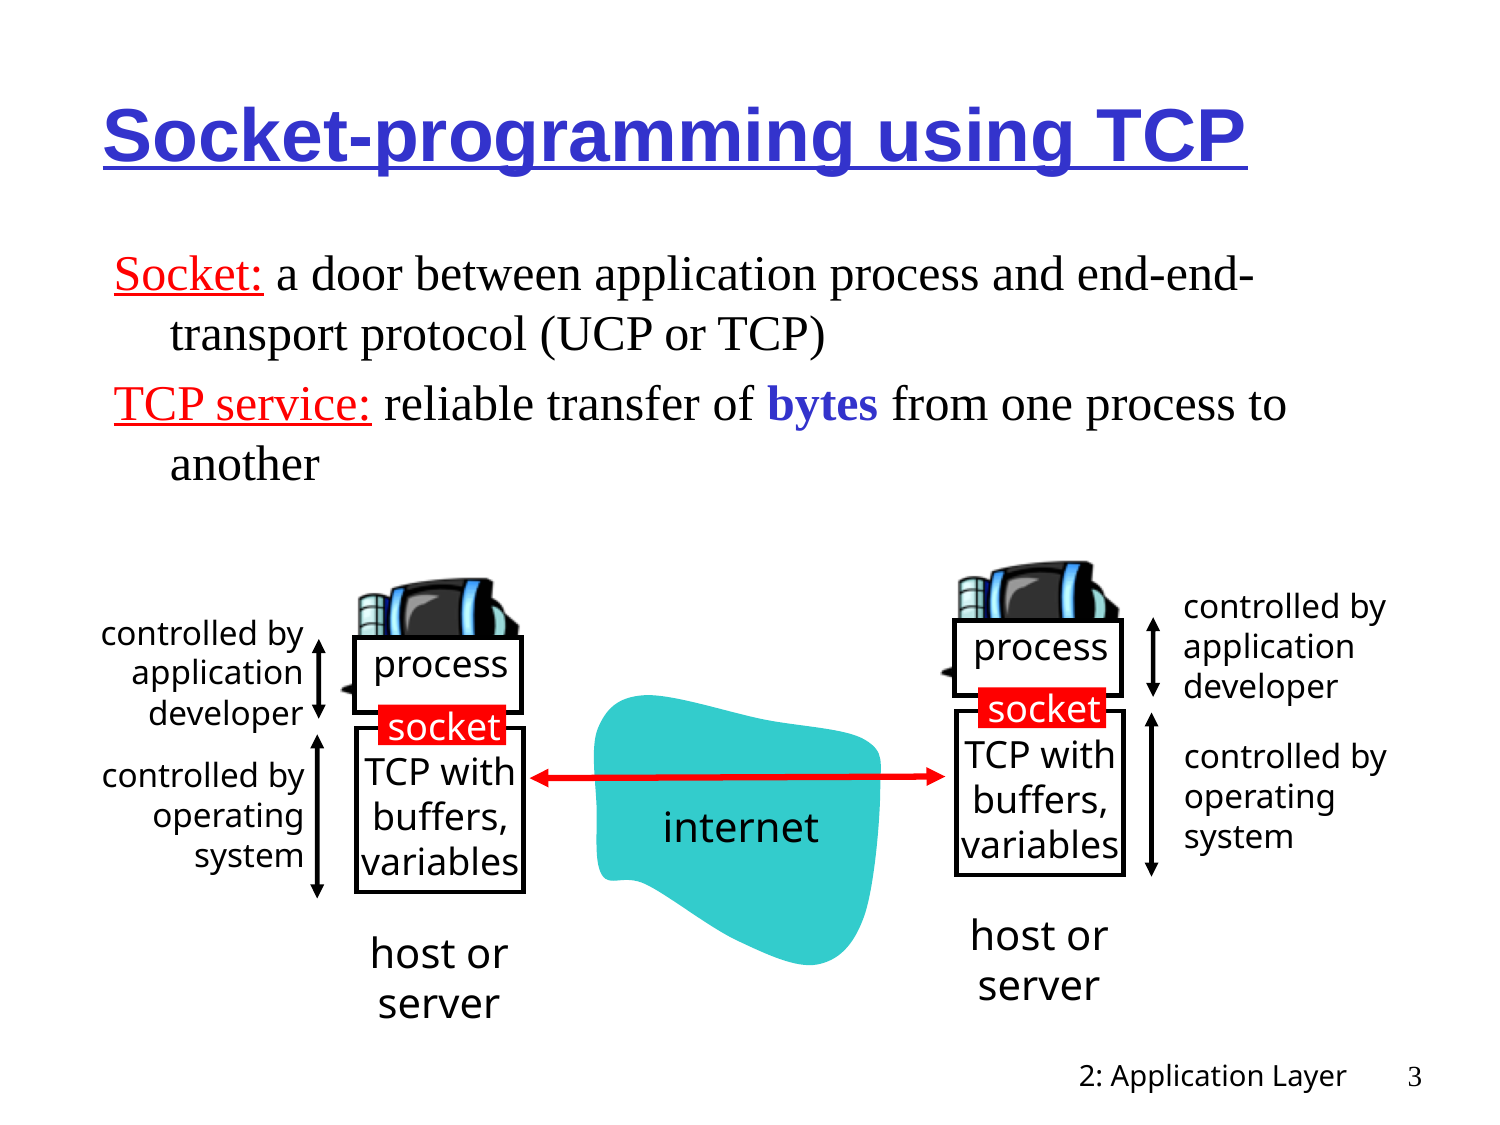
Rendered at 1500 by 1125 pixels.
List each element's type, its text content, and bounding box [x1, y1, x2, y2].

text_box controlled by application developer [85, 604, 319, 739]
text_box controlled by operating system [86, 746, 317, 881]
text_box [346, 632, 535, 893]
text_box internet [647, 793, 835, 859]
text_box host or server [354, 918, 524, 1034]
text_box controlled by application developer [1168, 577, 1402, 713]
text_box [1145, 712, 1158, 877]
slide_number 3 [1362, 1049, 1438, 1125]
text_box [939, 558, 1125, 706]
footer 2: Application Layer [887, 1049, 1362, 1125]
list Socket: a door between application process and end-end-transport protocol (UCP or TCP) TCP service: reliable transfer of bytes from one process to another [98, 232, 1374, 485]
text_box [593, 695, 881, 777]
text_box host or server [954, 901, 1124, 1017]
text_box controlled by operating system [1169, 727, 1403, 863]
text_box [310, 734, 324, 899]
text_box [946, 614, 1135, 876]
text_box [539, 770, 941, 785]
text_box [339, 575, 525, 723]
text_box [312, 639, 325, 719]
text_box [1146, 617, 1160, 697]
text_box [594, 777, 881, 966]
title Socket-programming using TCP [87, 37, 1363, 225]
